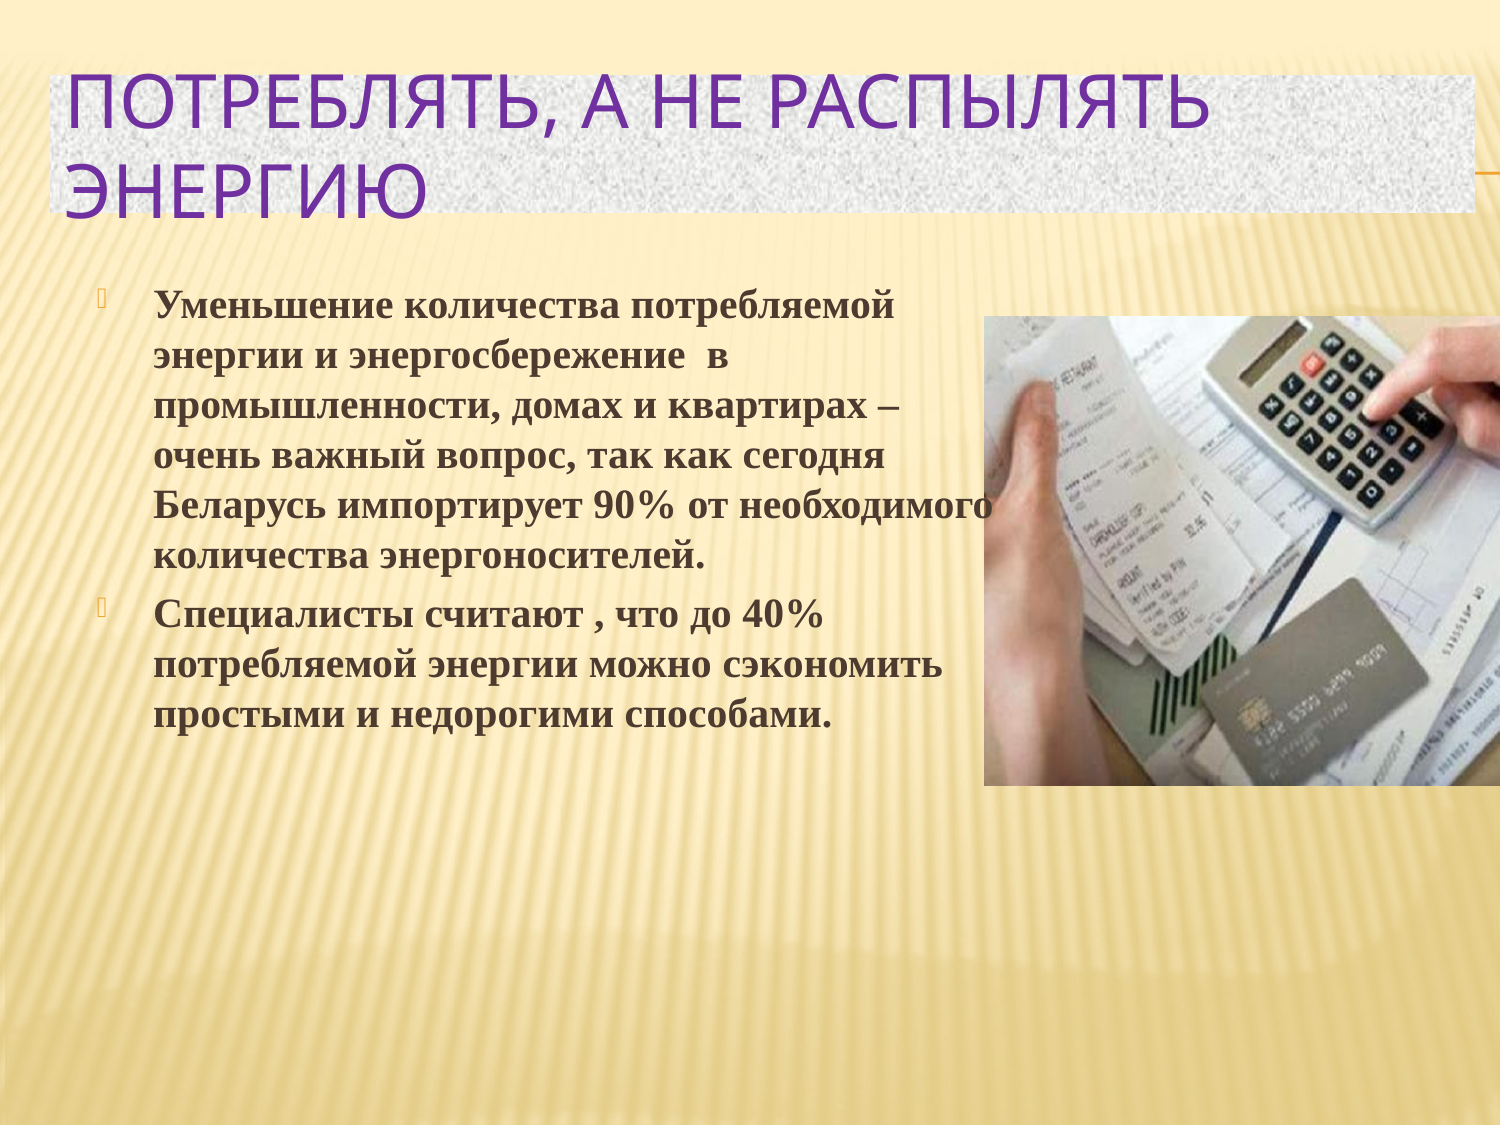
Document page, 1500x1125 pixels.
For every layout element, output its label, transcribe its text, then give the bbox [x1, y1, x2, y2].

picture [984, 316, 1500, 786]
list Уменьшение количества потребляемой энергии и энергосбережение в промышленности, домах и квартирах – очень важный вопрос, так как сегодня Беларусь импортирует 90% от необходимого количества энергоносителей. Специалисты считают , что до 40% потребляемой энергии можно сэкономить простыми и недорогими способами. [82, 269, 1020, 998]
title Потреблять, а не распылять энергию [50, 75, 1475, 213]
